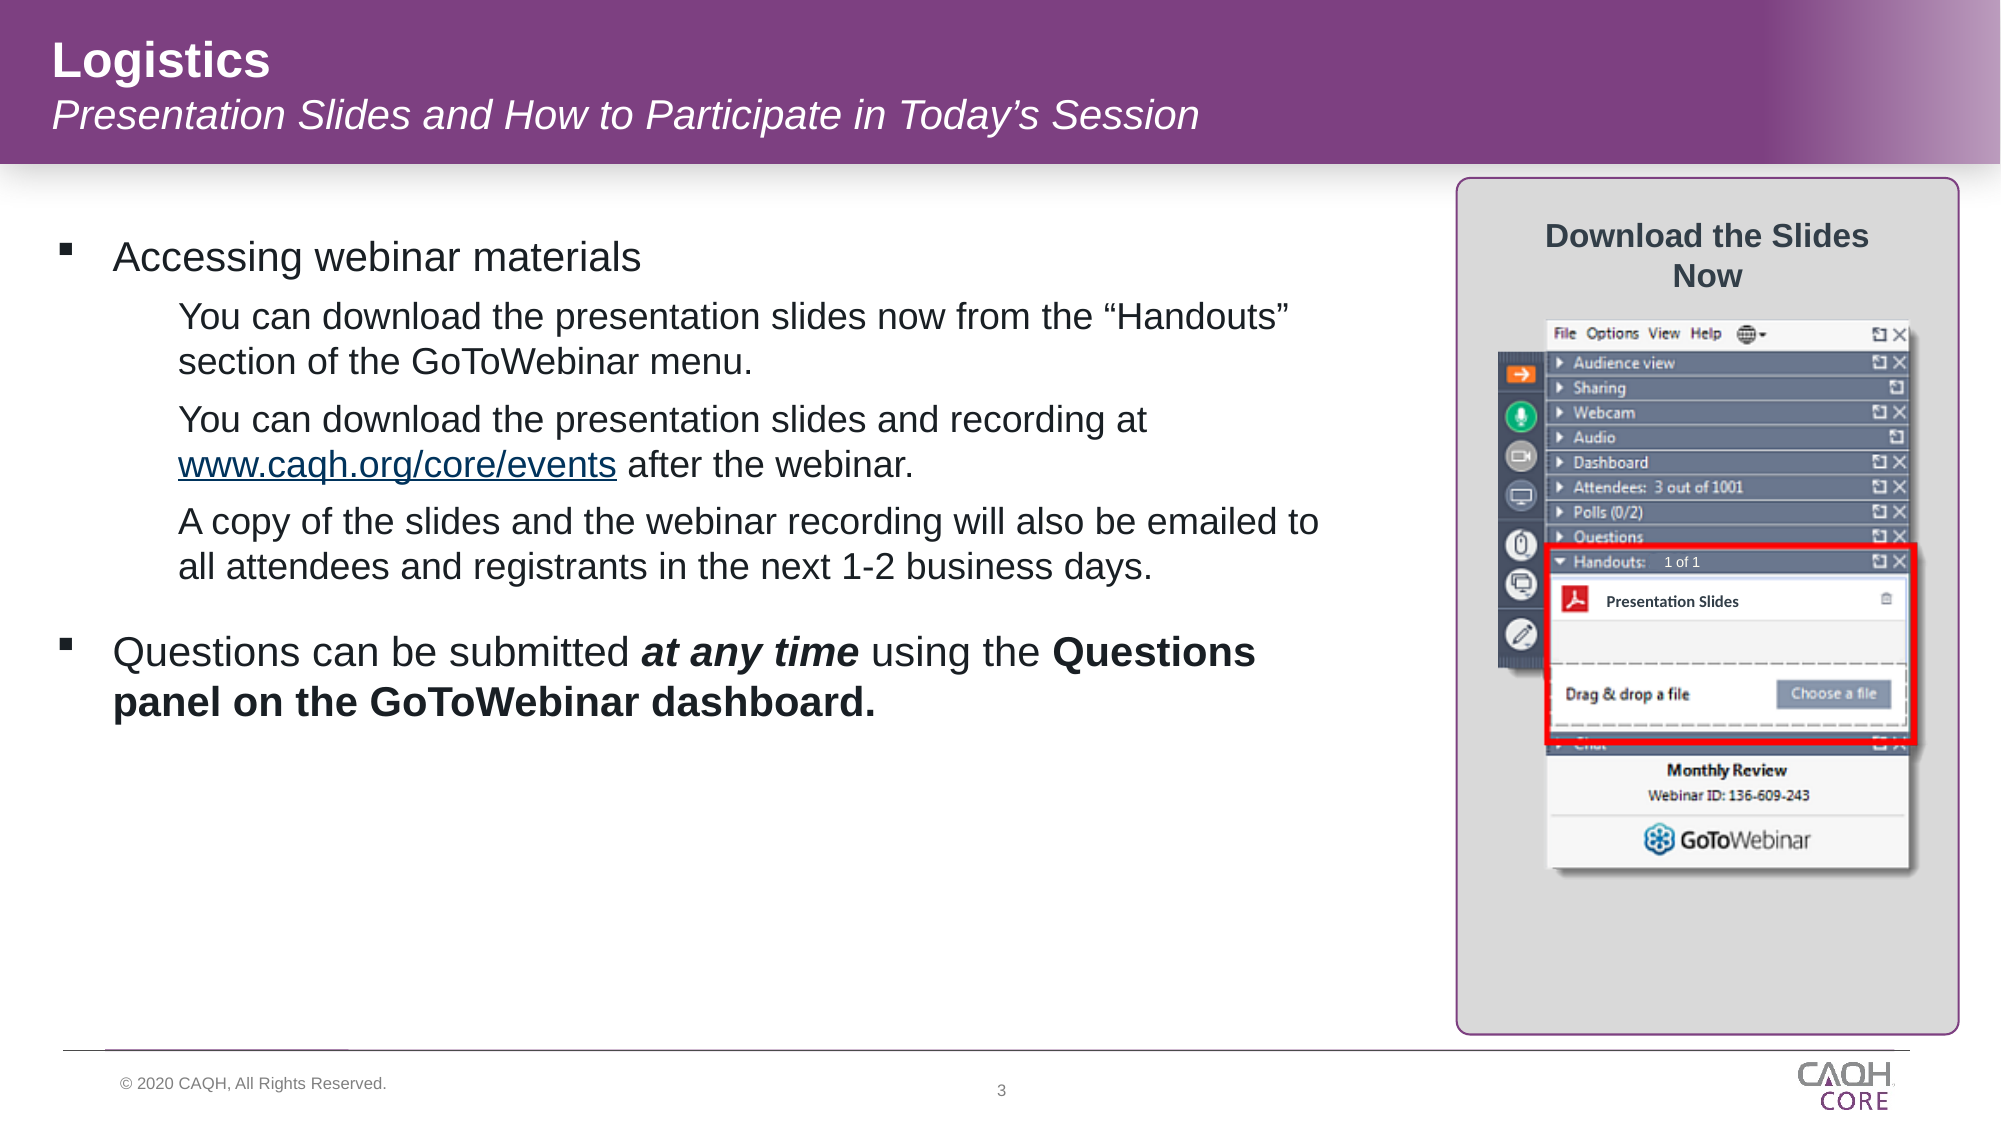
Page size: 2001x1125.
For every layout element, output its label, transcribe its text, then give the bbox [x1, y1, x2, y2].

picture [1798, 1062, 1895, 1110]
text_box Logistics Presentation Slides and How to Participate in Today’s Session [36, 21, 1967, 144]
text_box Download the Slides Now [1523, 206, 1892, 302]
text_box 3 [776, 1062, 1227, 1121]
text_box Accessing webinar materials You can download the presentation slides now from the “Handouts” section of the GoToWebinar menu. You can download the presentation slides and recording at www.caqh.org/core/events after the webinar. A copy of the slides and the webinar recording will also be emailed to all attendees and registrants in the next 1-2 business days. Questions can be submitted at any time using the Questions panel on the GoToWebinar dashboard. [41, 222, 1381, 991]
text_box [1454, 175, 1961, 1037]
picture [1498, 319, 1928, 880]
text_box [774, 1062, 1225, 1118]
